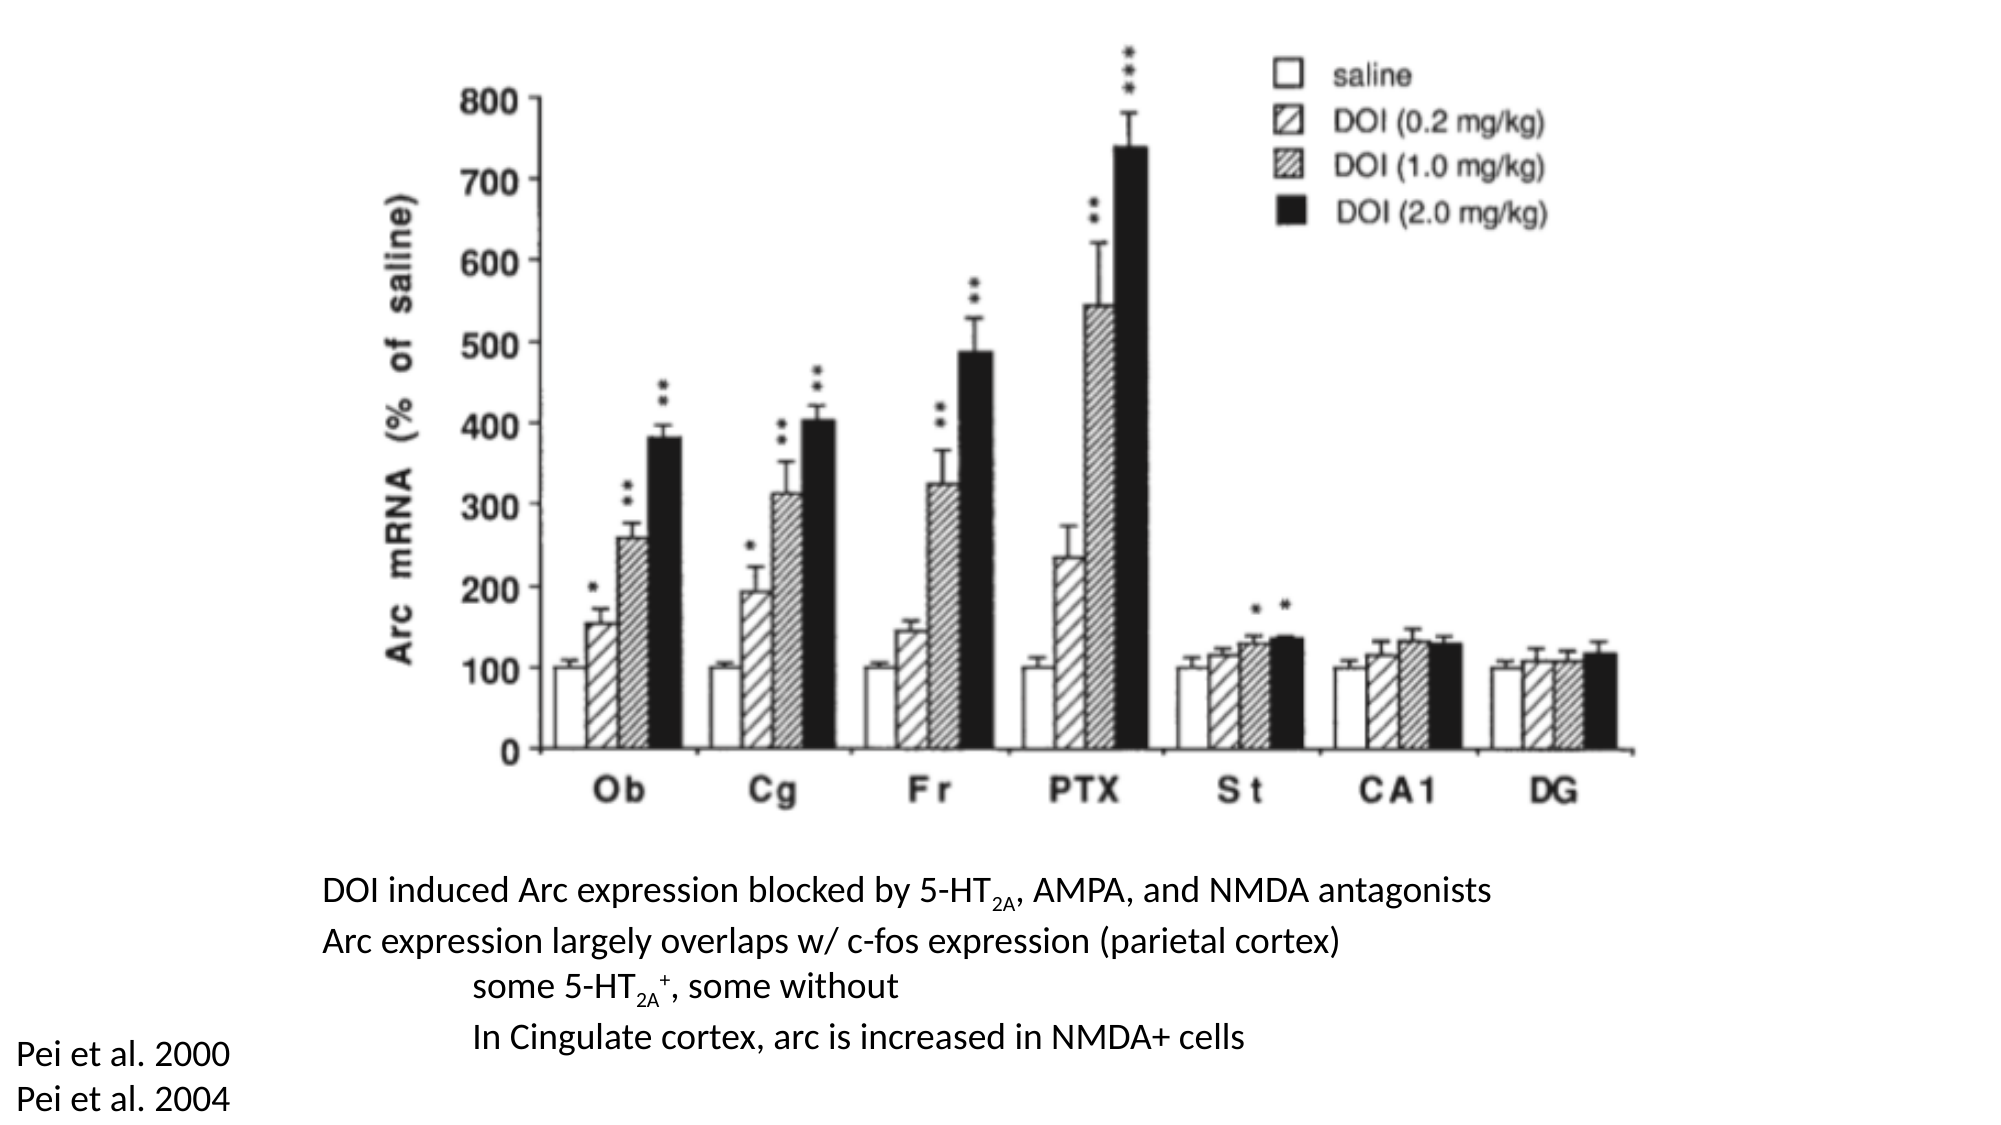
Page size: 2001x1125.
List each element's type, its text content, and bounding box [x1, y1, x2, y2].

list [340, 0, 1660, 835]
text_box Pei et al. 2000 Pei et al. 2004 [1, 1021, 246, 1125]
text_box DOI induced Arc expression blocked by 5-HT2A, AMPA, and NMDA antagonists Arc expression largely overlaps w/ c-fos expression (parietal cortex) some 5-HT2A+, some without In Cingulate cortex, arc is increased in NMDA+ cells [307, 857, 1966, 1065]
